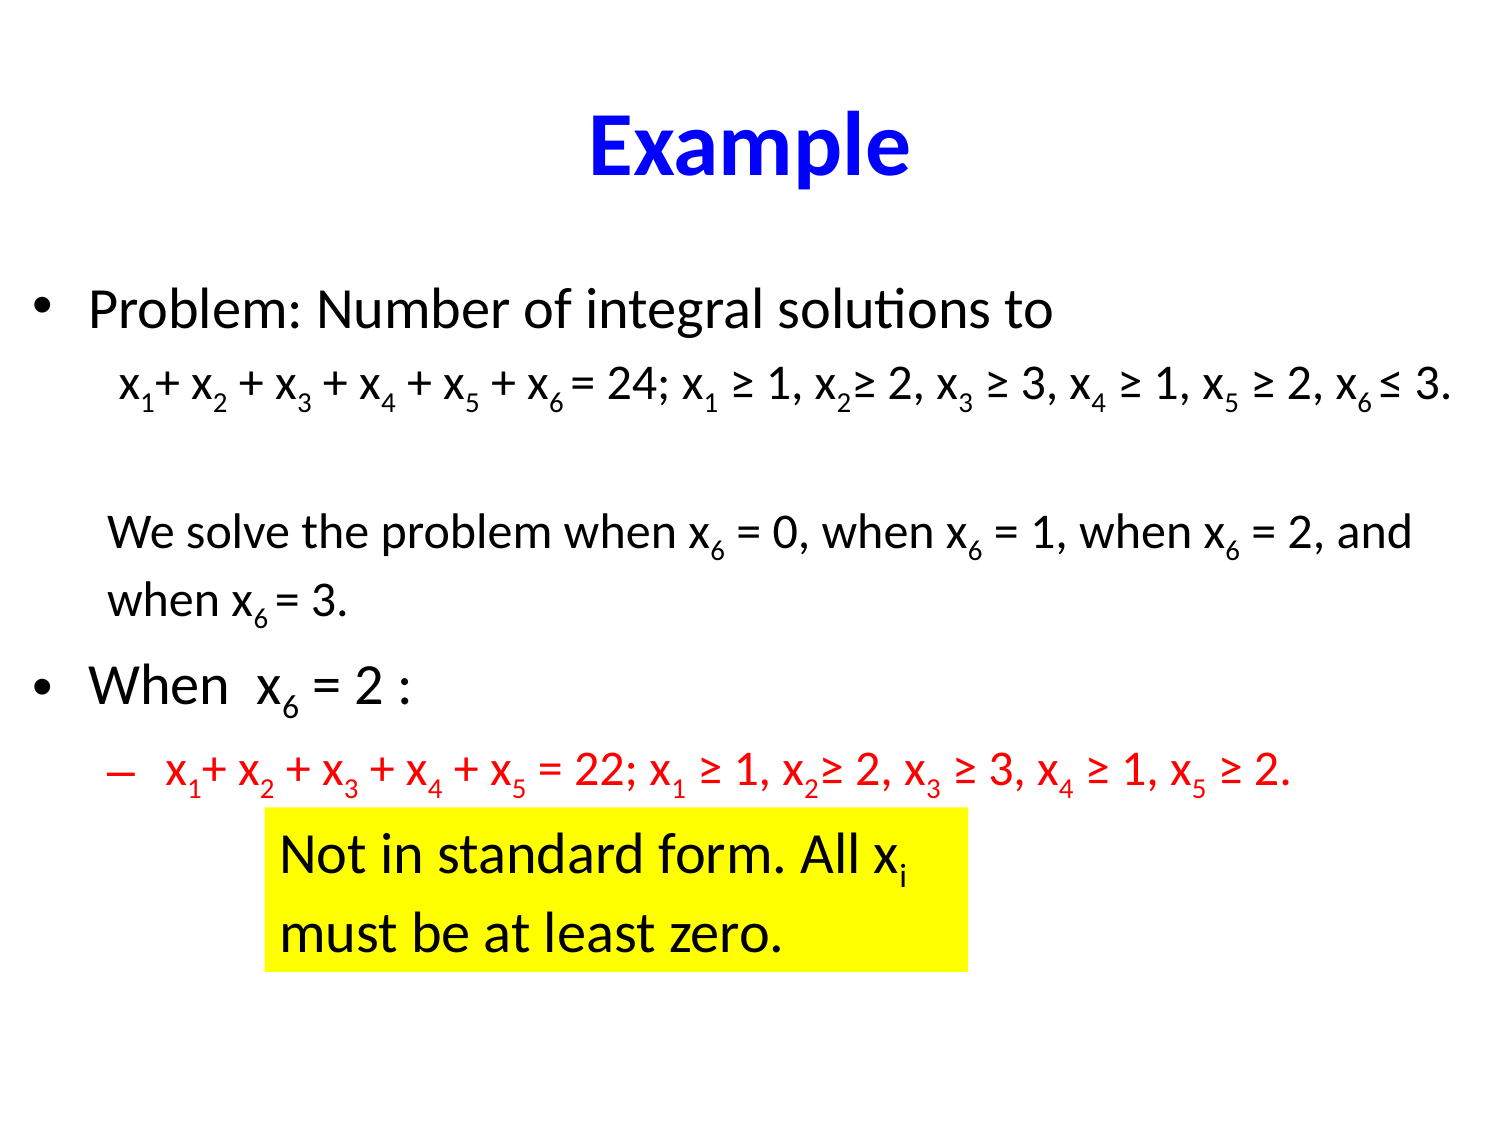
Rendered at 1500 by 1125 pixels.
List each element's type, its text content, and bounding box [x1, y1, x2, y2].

list Problem: Number of integral solutions to x1+ x2 + x3 + x4 + x5 + x6 = 24; x1 ≥ 1, x2≥ 2, x3 ≥ 3, x4 ≥ 1, x5 ≥ 2, x6 ≤ 3. We solve the problem when x6 = 0, when x6 = 1, when x6 = 2, and when x6 = 3. When x6 = 2 : x1+ x2 + x3 + x4 + x5 = 22; x1 ≥ 1, x2≥ 2, x3 ≥ 3, x4 ≥ 1, x5 ≥ 2. [17, 262, 1500, 1079]
title Example [75, 45, 1425, 233]
text_box Not in standard form. All xi must be at least zero. [264, 807, 969, 972]
